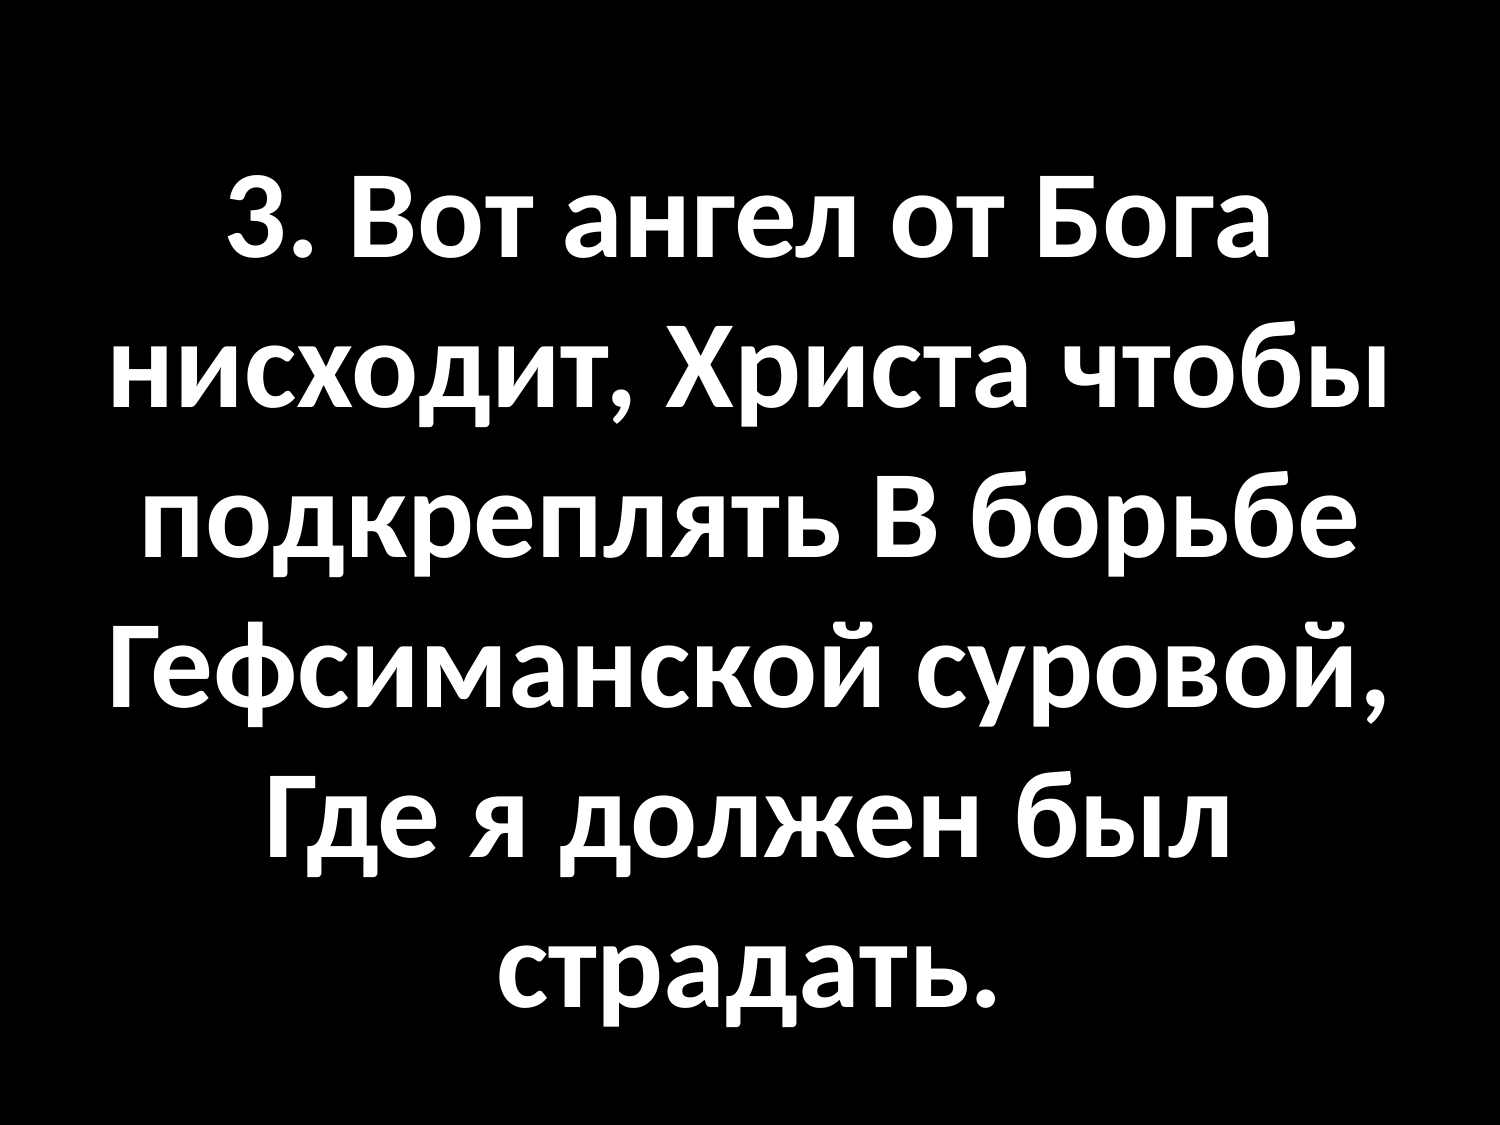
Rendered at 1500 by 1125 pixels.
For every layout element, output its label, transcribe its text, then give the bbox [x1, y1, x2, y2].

title 3. Вот ангел от Бога нисходит, Христа чтобы подкреплять В борьбе Гефсиманской суровой, Где я должен был страдать. [0, 461, 1500, 704]
